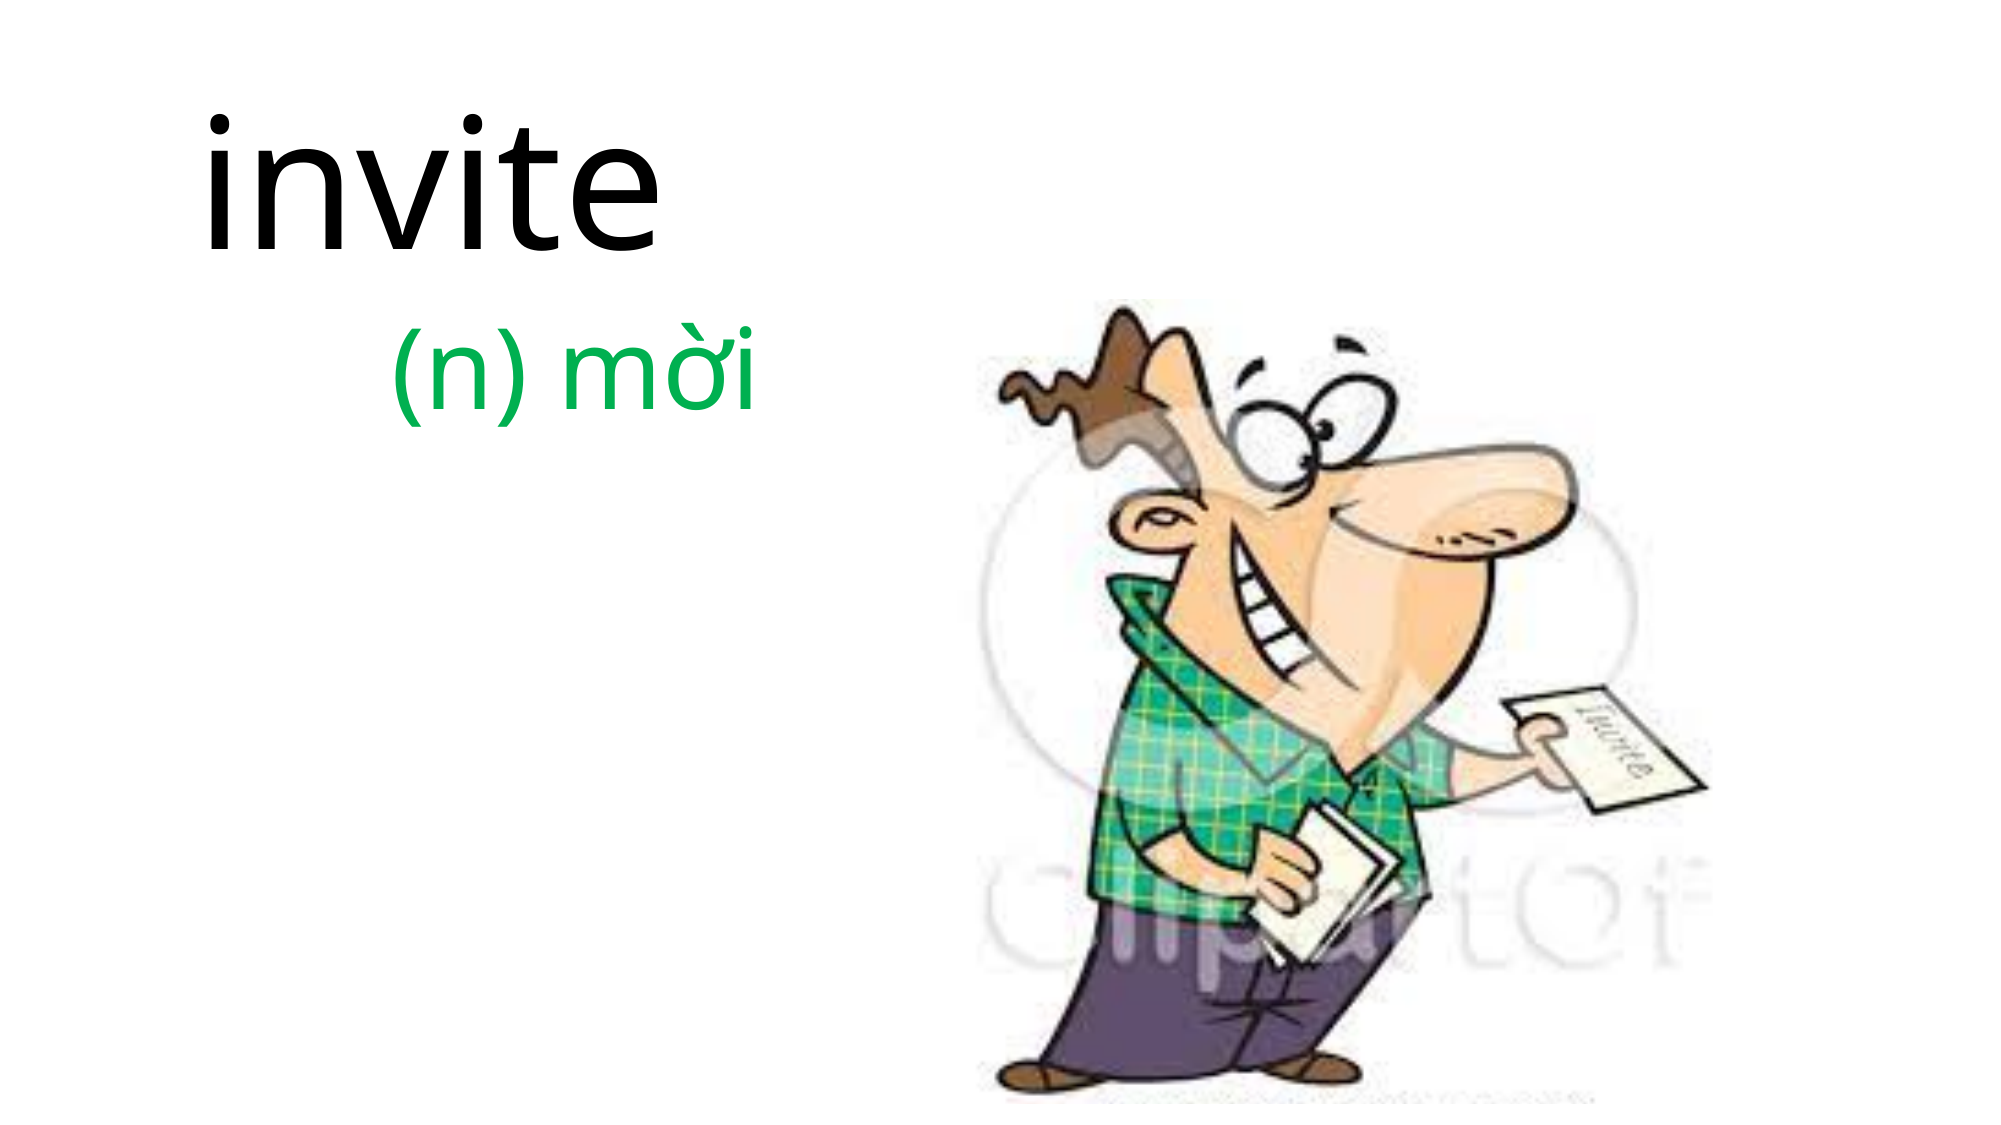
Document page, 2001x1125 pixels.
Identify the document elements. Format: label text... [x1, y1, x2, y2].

title invite [181, 82, 1907, 300]
picture [948, 299, 1757, 1104]
text_box (n) mời [375, 264, 2000, 482]
